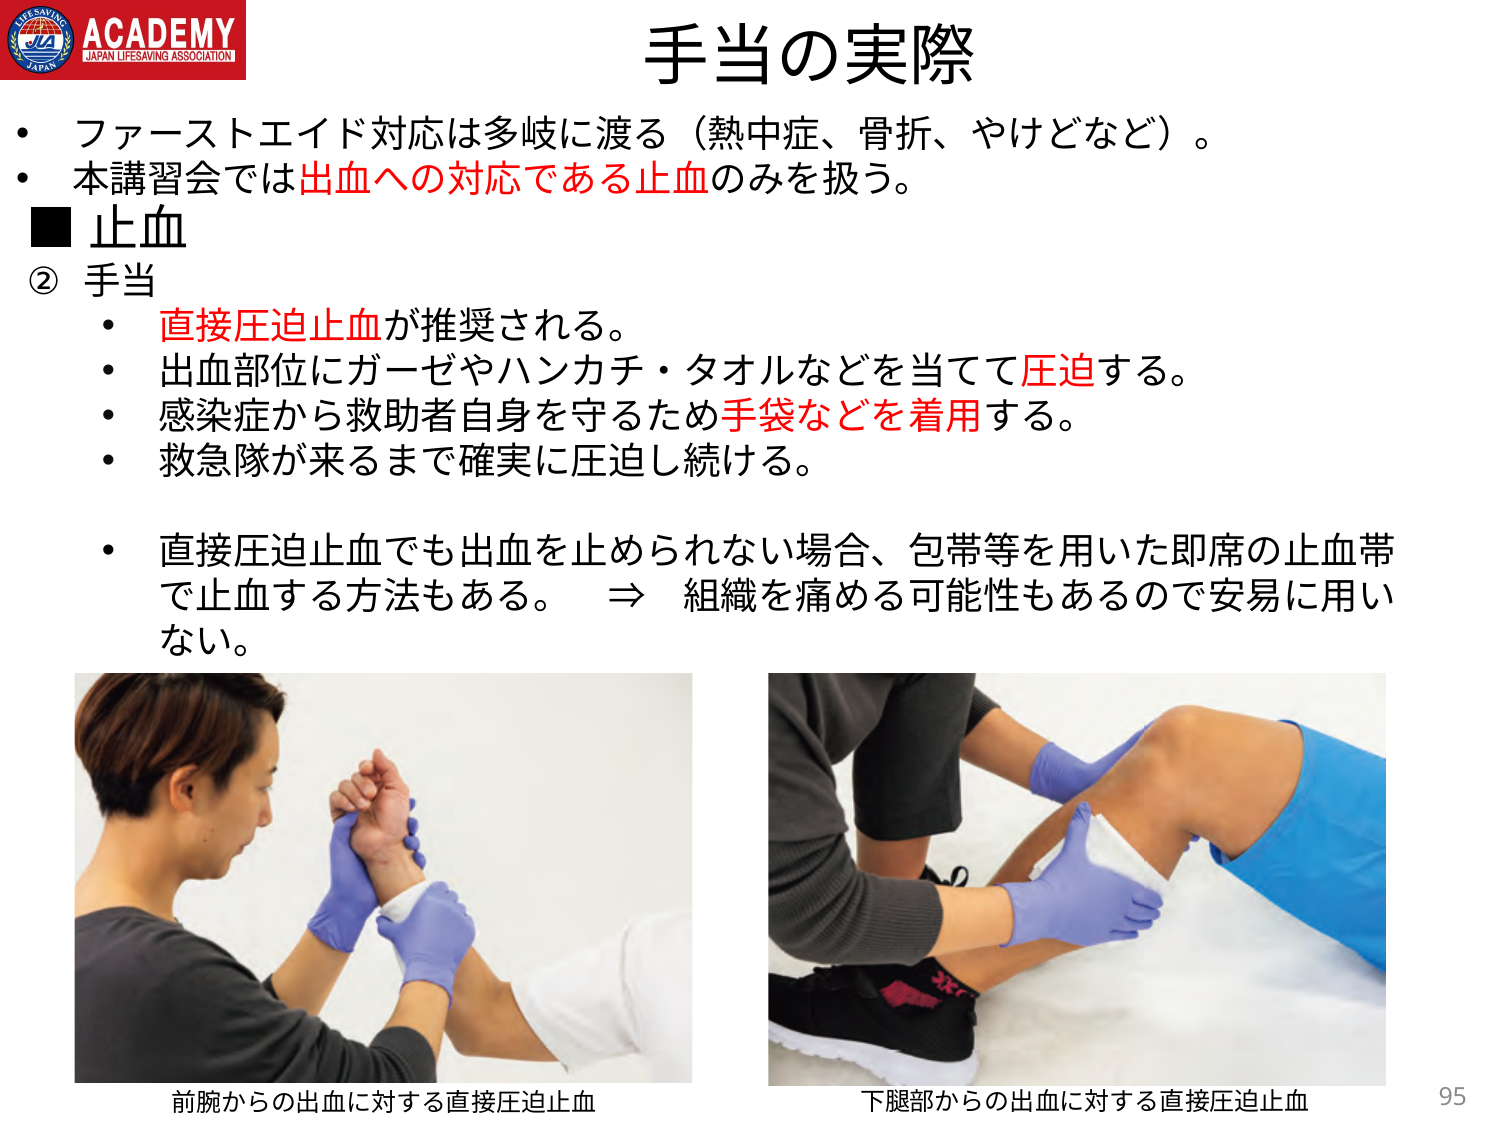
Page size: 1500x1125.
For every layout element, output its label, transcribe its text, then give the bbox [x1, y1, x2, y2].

text_box 95 [1132, 1067, 1483, 1125]
text_box 前腕からの出血に対する直接圧迫止血 [146, 1091, 621, 1125]
picture [768, 673, 1387, 1086]
text_box ■止血 手当 直接圧迫止血が推奨される。 出血部位にガーゼやハンカチ・タオルなどを当てて圧迫する。 感染症から救助者自身を守るため手袋などを着用する。 救急隊が来るまで確実に圧迫し続ける。 直接圧迫止血でも出血を止められない場合、包帯等を用いた即席の止血帯で止血する方法もある。 ⇒ 組織を痛める可能性もあるので安易に用いない。 [12, 208, 1446, 670]
text_box 下腿部からの出血に対する直接圧迫止血 [833, 1094, 1337, 1124]
picture [74, 673, 693, 1083]
text_box ファーストエイド対応は多岐に渡る（熱中症、骨折、やけどなど）。 本講習会では出血への対応である止血のみを扱う。 [1, 102, 1500, 208]
picture [0, 0, 227, 80]
text_box 手当の実際 [227, 0, 1392, 102]
